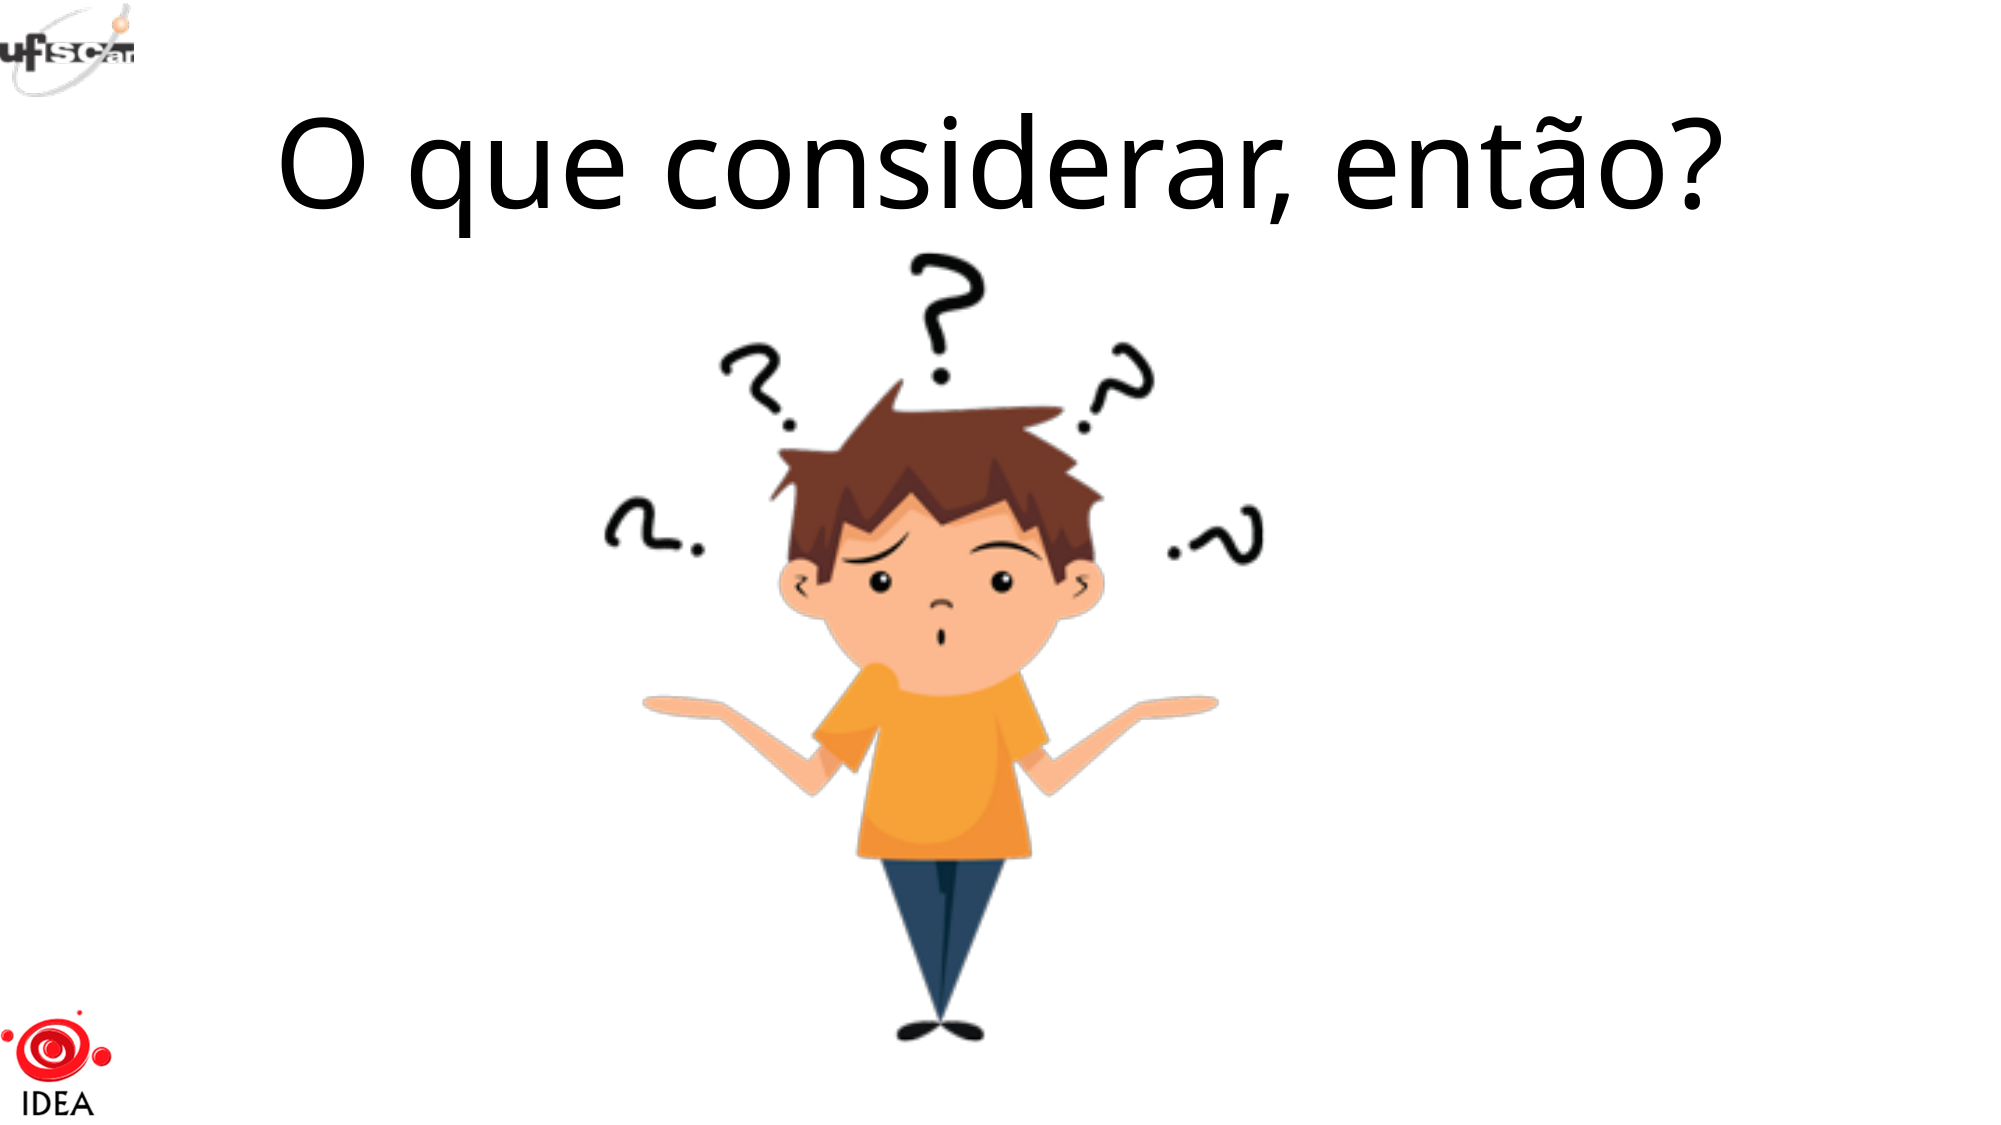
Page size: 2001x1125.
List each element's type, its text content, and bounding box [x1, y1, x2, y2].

title O que considerar, então? [137, 59, 1863, 278]
picture [516, 229, 1353, 1066]
picture [0, 987, 123, 1125]
picture [0, 3, 134, 97]
